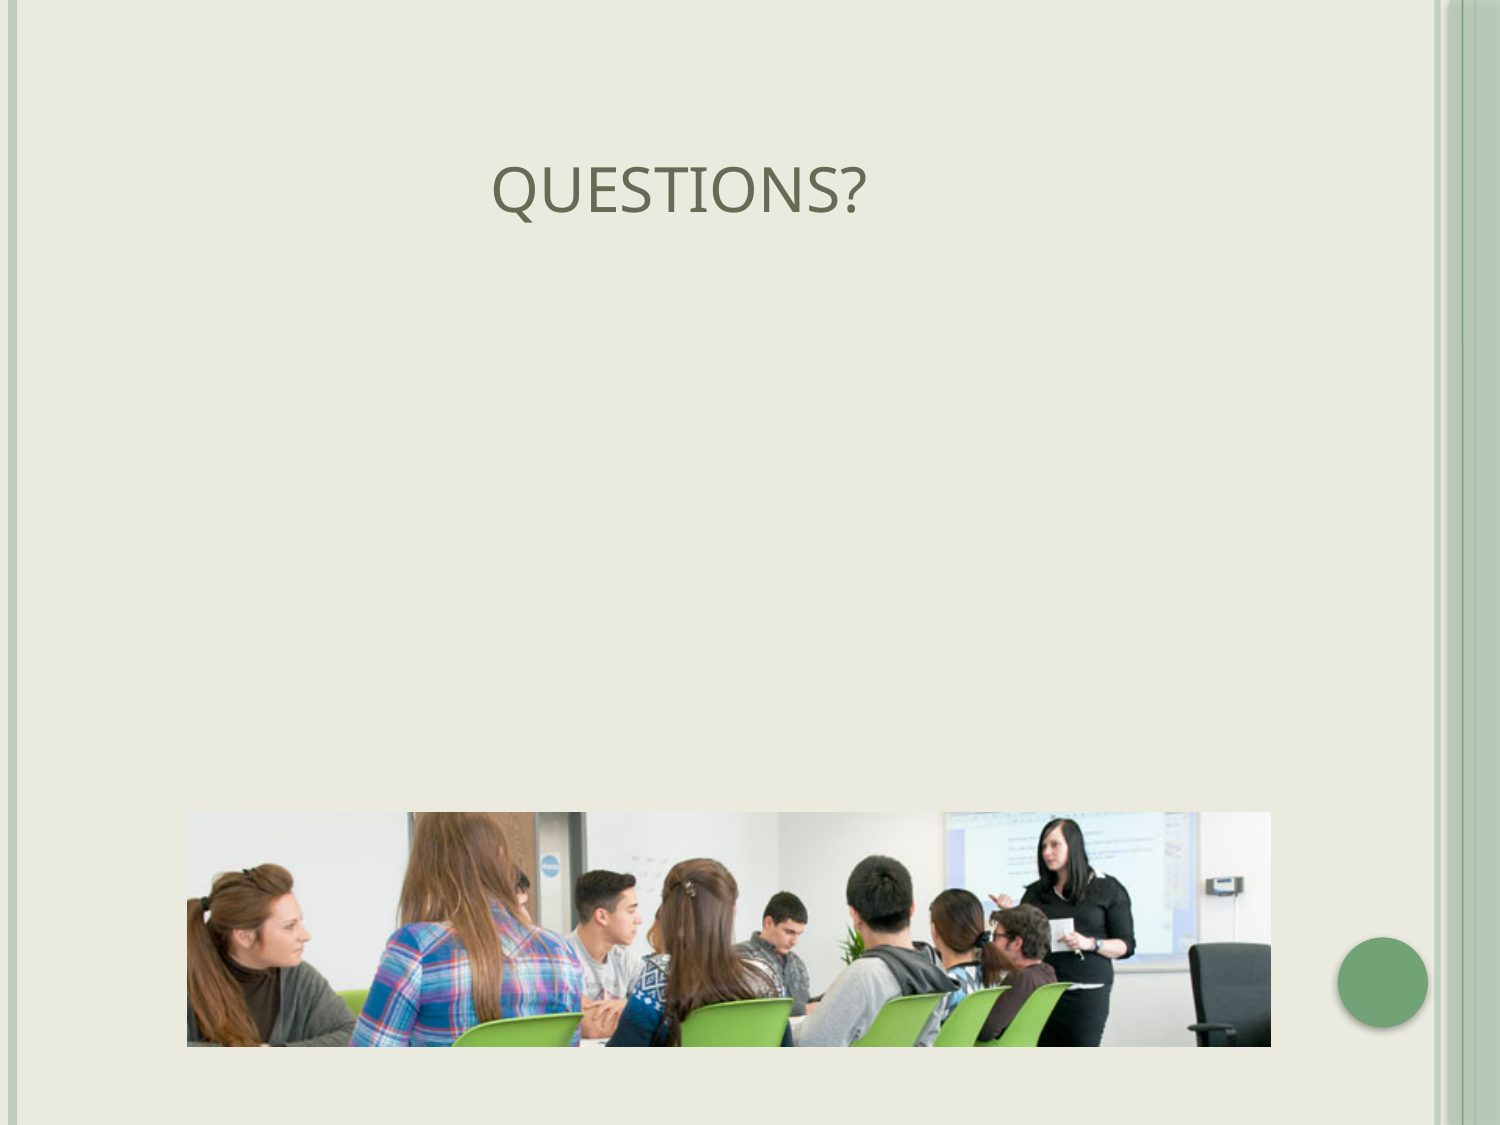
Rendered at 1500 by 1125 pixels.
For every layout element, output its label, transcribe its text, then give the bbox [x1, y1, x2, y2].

picture [186, 811, 1271, 1048]
title Questions? [75, 45, 1300, 233]
